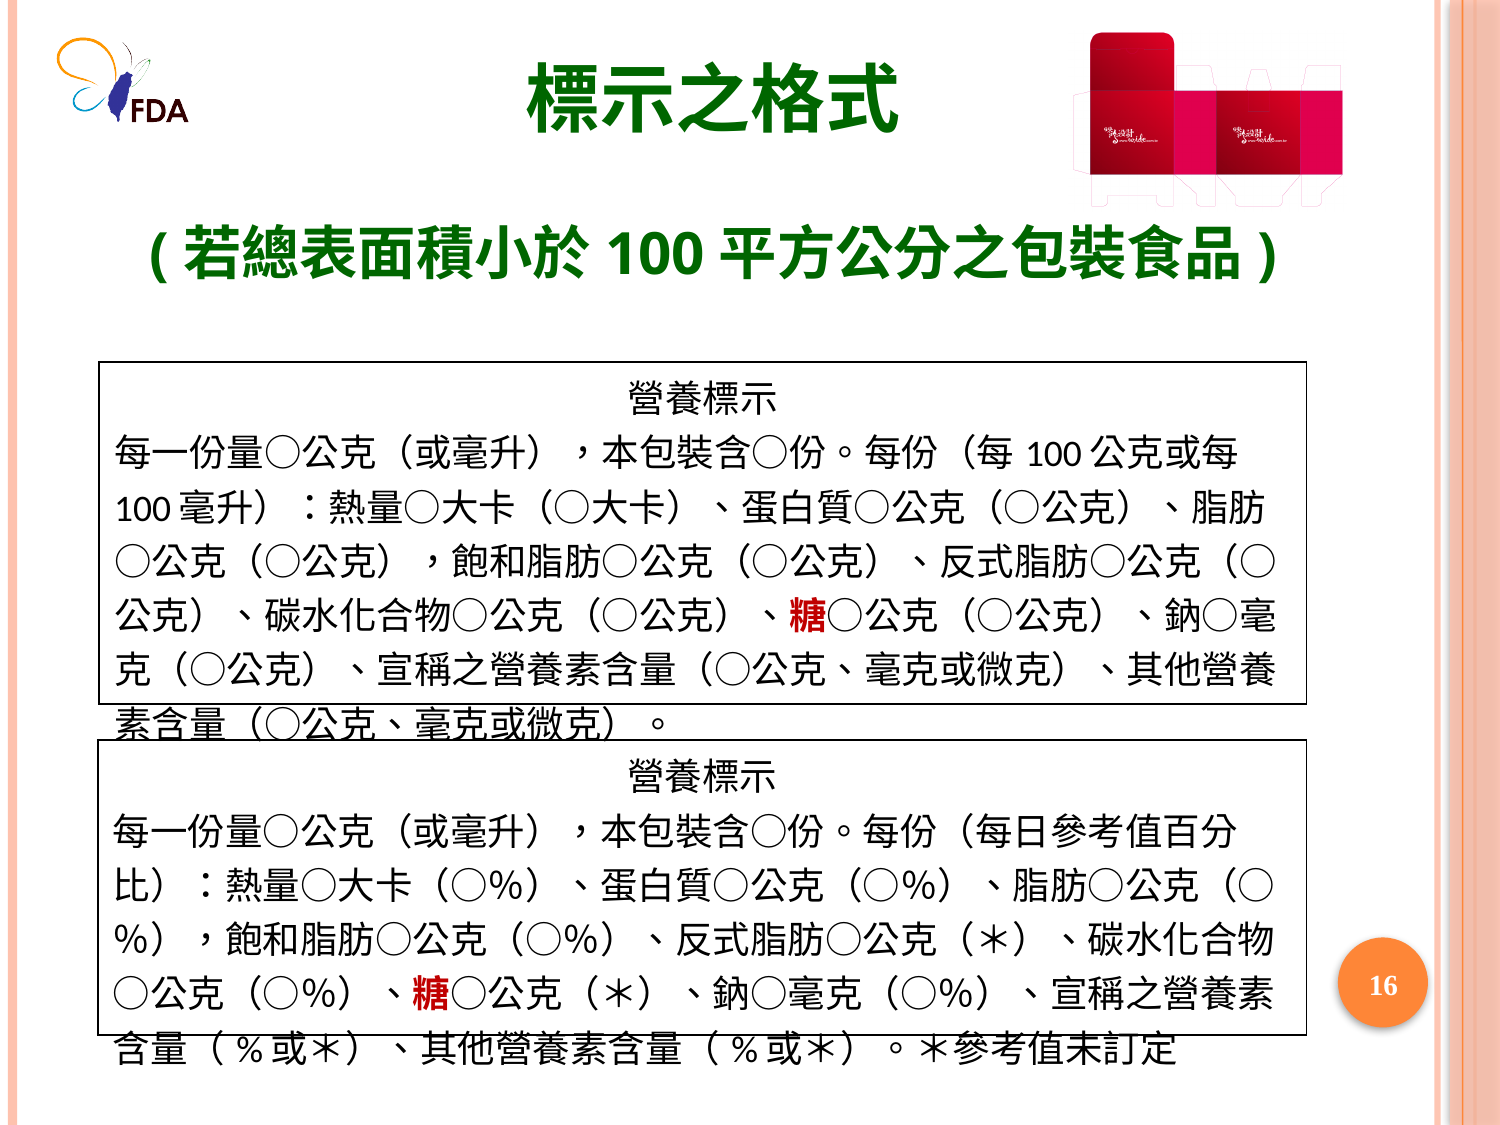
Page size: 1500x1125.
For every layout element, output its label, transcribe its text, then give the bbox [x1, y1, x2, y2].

table_header 營養標示 每一份量○公克（或毫升），本包裝含○份。每份（每100公克或每100毫升）：熱量○大卡（○大卡）、蛋白質○公克（○公克）、脂肪○公克（○公克），飽和脂肪○公克（○公克）、反式脂肪○公克（○公克）、碳水化合物○公克（○公克）、糖○公克（○公克）、鈉○毫克（○公克）、宣稱之營養素含量（○公克、毫克或微克）、其他營養素含量（○公克、毫克或微克）。 [100, 363, 1306, 703]
text_box 標示之格式 (若總表面積小於100平方公分之包裝食品) [97, 54, 1329, 295]
picture [1068, 30, 1348, 212]
slide_number 16 [1333, 940, 1434, 1027]
table_header 營養標示 每一份量○公克（或毫升），本包裝含○份。每份（每日參考值百分比）：熱量○大卡（○％）、蛋白質○公克（○％）、脂肪○公克（○％），飽和脂肪○公克（○％）、反式脂肪○公克（＊）、碳水化合物○公克（○％）、糖○公克（＊）、鈉○毫克（○％）、宣稱之營養素含量（%或＊）、其他營養素含量（%或＊）。＊參考值未訂定 [99, 741, 1306, 1034]
picture [39, 18, 206, 140]
